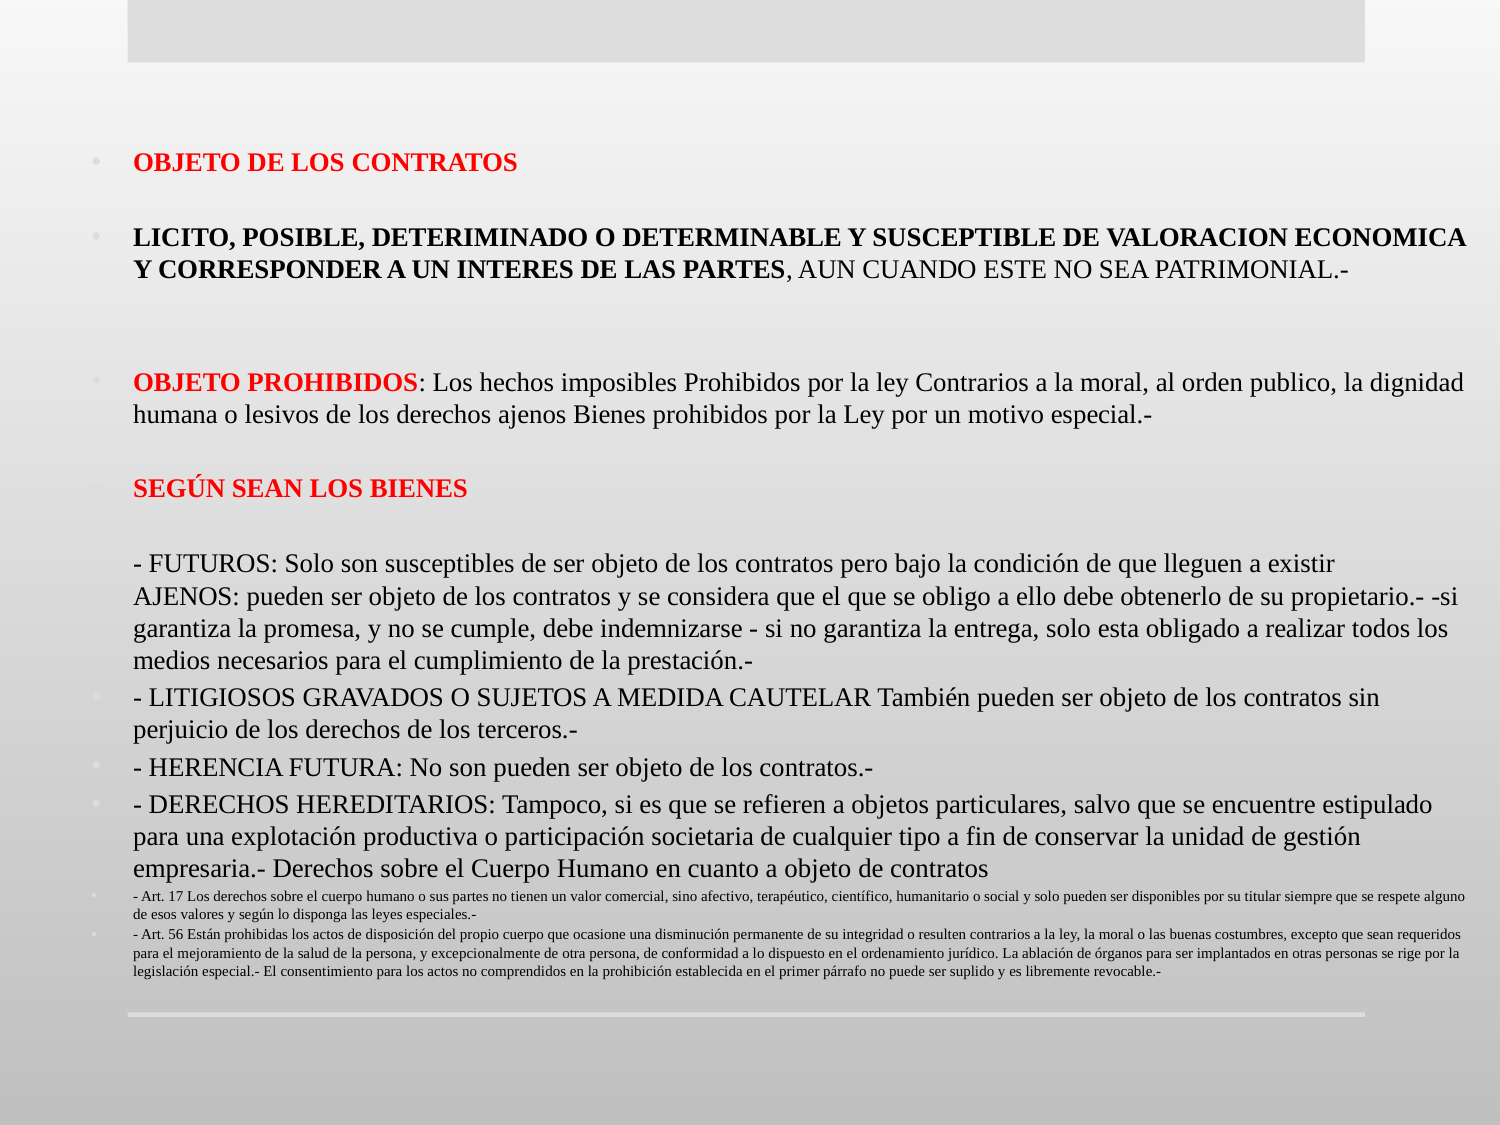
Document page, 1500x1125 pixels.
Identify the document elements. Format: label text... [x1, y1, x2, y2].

list OBJETO DE LOS CONTRATOS LICITO, POSIBLE, DETERIMINADO O DETERMINABLE Y SUSCEPTIBLE DE VALORACION ECONOMICA Y CORRESPONDER A UN INTERES DE LAS PARTES, AUN CUANDO ESTE NO SEA PATRIMONIAL.- OBJETO PROHIBIDOS: Los hechos imposibles Prohibidos por la ley Contrarios a la moral, al orden publico, la dignidad humana o lesivos de los derechos ajenos Bienes prohibidos por la Ley por un motivo especial.- SEGÚN SEAN LOS BIENES - FUTUROS: Solo son susceptibles de ser objeto de los contratos pero bajo la condición de que lleguen a existir  AJENOS: pueden ser objeto de los contratos y se considera que el que se obligo a ello debe obtenerlo de su propietario.- -si garantiza la promesa, y no se cumple, debe indemnizarse - si no garantiza la entrega, solo esta obligado a realizar todos los medios necesarios para el cumplimiento de la prestación.- - LITIGIOSOS GRAVADOS O SUJETOS A MEDIDA CAUTELAR También pueden ser objeto de los contratos sin perjuicio de los derechos de los terceros.- - HERENCIA FUTURA: No son pueden ser objeto de los contratos.- - DERECHOS HEREDITARIOS: Tampoco, si es que se refieren a objetos particulares, salvo que se encuentre estipulado para una explotación productiva o participación societaria de cualquier tipo a fin de conservar la unidad de gestión empresaria.- Derechos sobre el Cuerpo Humano en cuanto a objeto de contratos - Art. 17 Los derechos sobre el cuerpo humano o sus partes no tienen un valor comercial, sino afectivo, terapéutico, científico, humanitario o social y solo pueden ser disponibles por su titular siempre que se respete alguno de esos valores y según lo disponga las leyes especiales.- - Art. 56 Están prohibidas los actos de disposición del propio cuerpo que ocasione una disminución permanente de su integridad o resulten contrarios a la ley, la moral o las buenas costumbres, excepto que sean requeridos para el mejoramiento de la salud de la persona, y excepcionalmente de otra persona, de conformidad a lo dispuesto en el ordenamiento jurídico. La ablación de órganos para ser implantados en otras personas se rige por la legislación especial.- El consentimiento para los actos no comprendidos en la prohibición establecida en el primer párrafo no puede ser suplido y es libremente revocable.- [76, 112, 1483, 1012]
